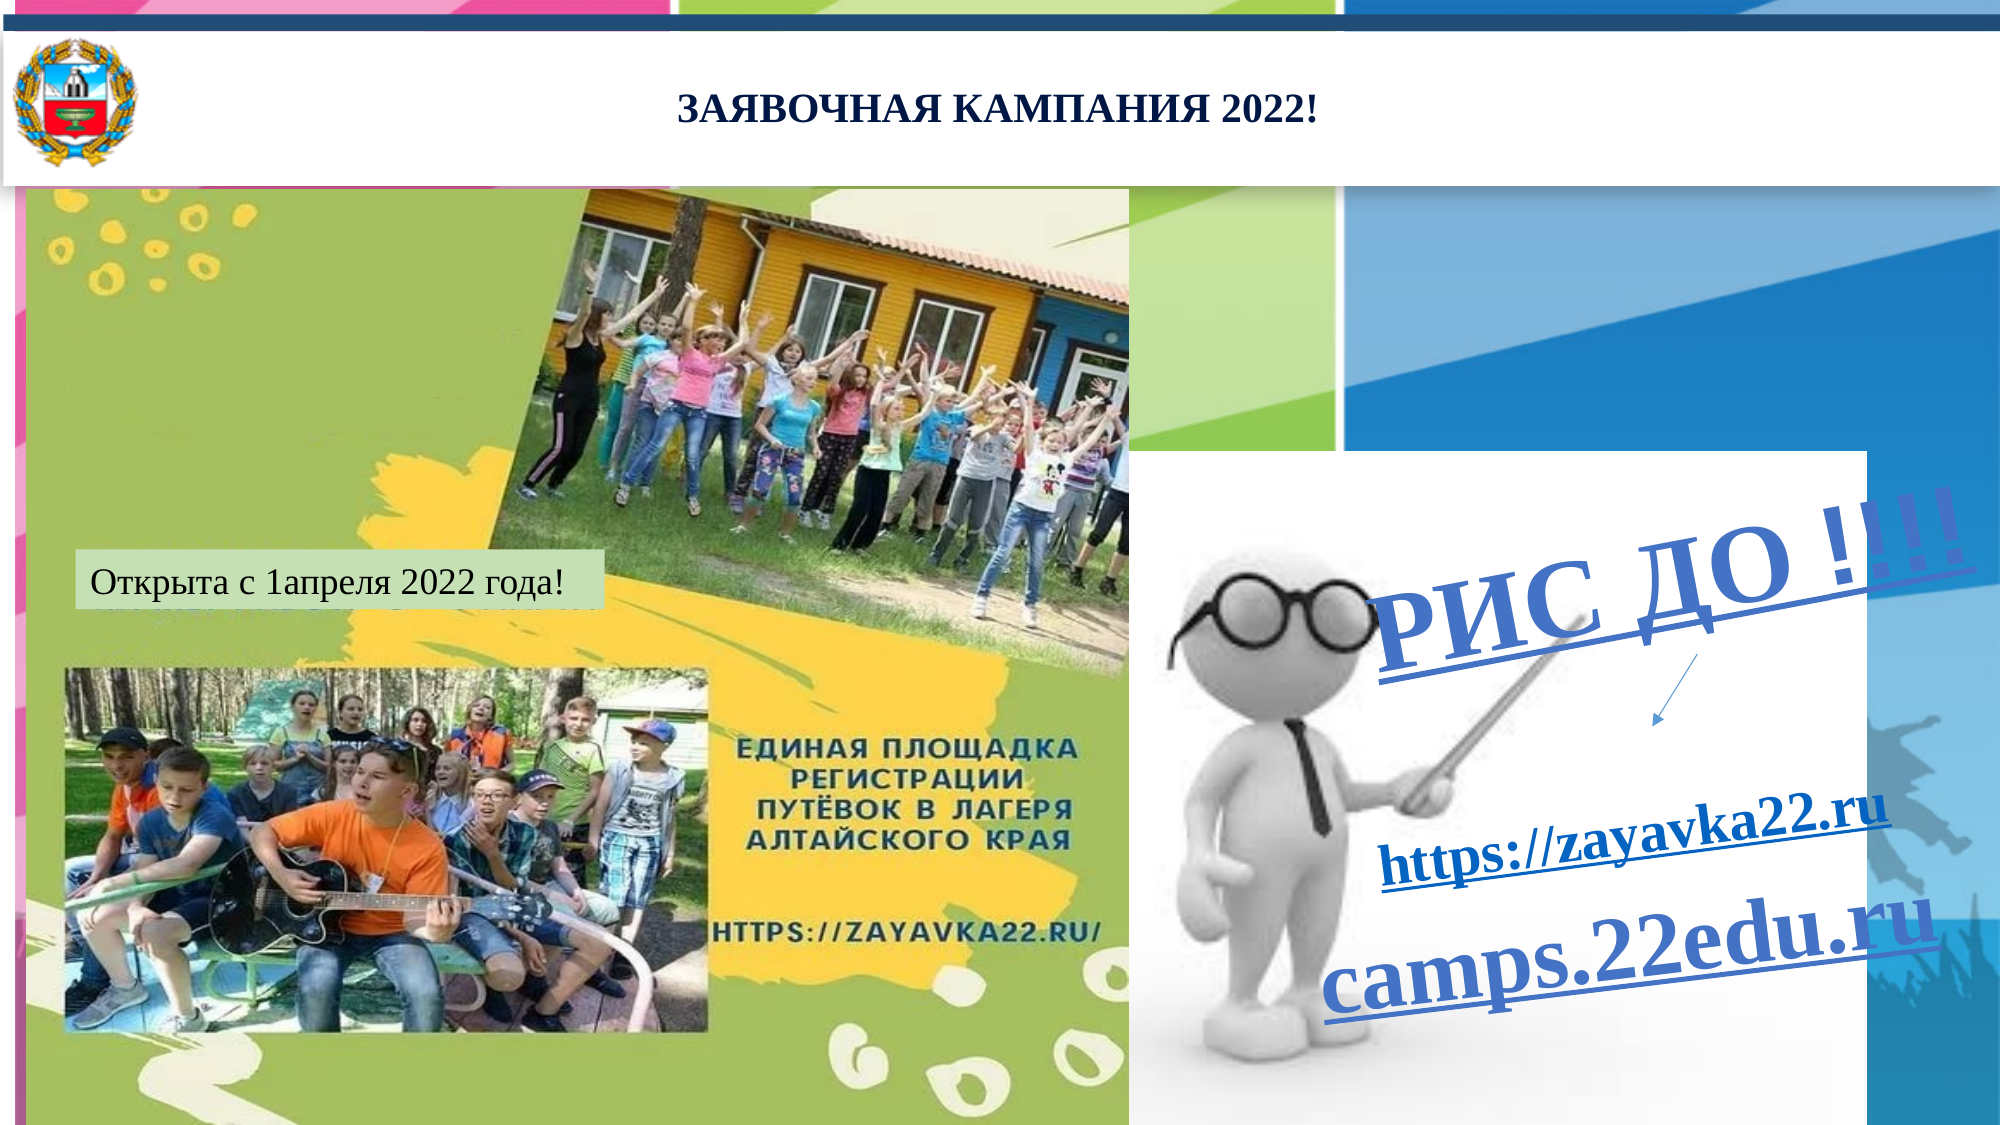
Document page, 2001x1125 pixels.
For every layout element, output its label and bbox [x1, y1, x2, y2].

text_box [1652, 654, 1698, 727]
text_box [2, 13, 14, 22]
picture [0, 0, 2000, 1125]
text_box [3, 168, 14, 186]
